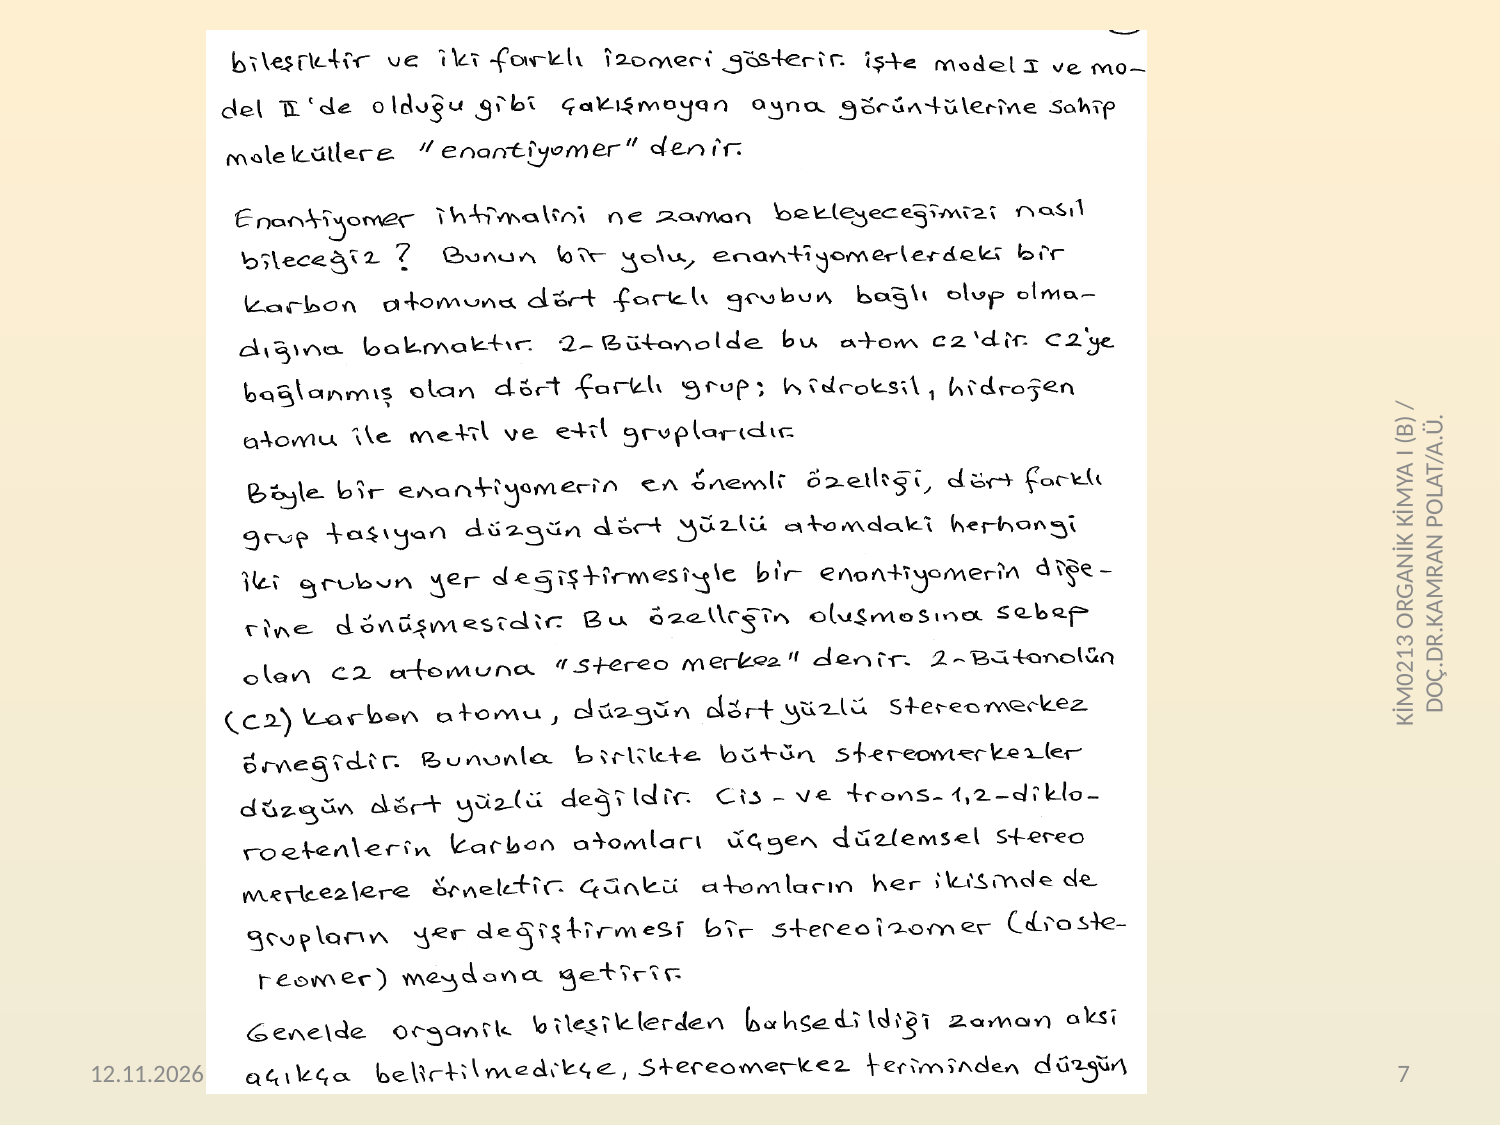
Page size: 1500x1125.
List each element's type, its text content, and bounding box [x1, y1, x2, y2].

slide_number 7 [1144, 1042, 1425, 1103]
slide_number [75, 1042, 210, 1103]
picture [206, 30, 1147, 1095]
footer KİM0213 ORGANİK KİMYA I (B) / DOÇ.DR.KAMRAN POLAT/A.Ü. [1387, 326, 1448, 802]
